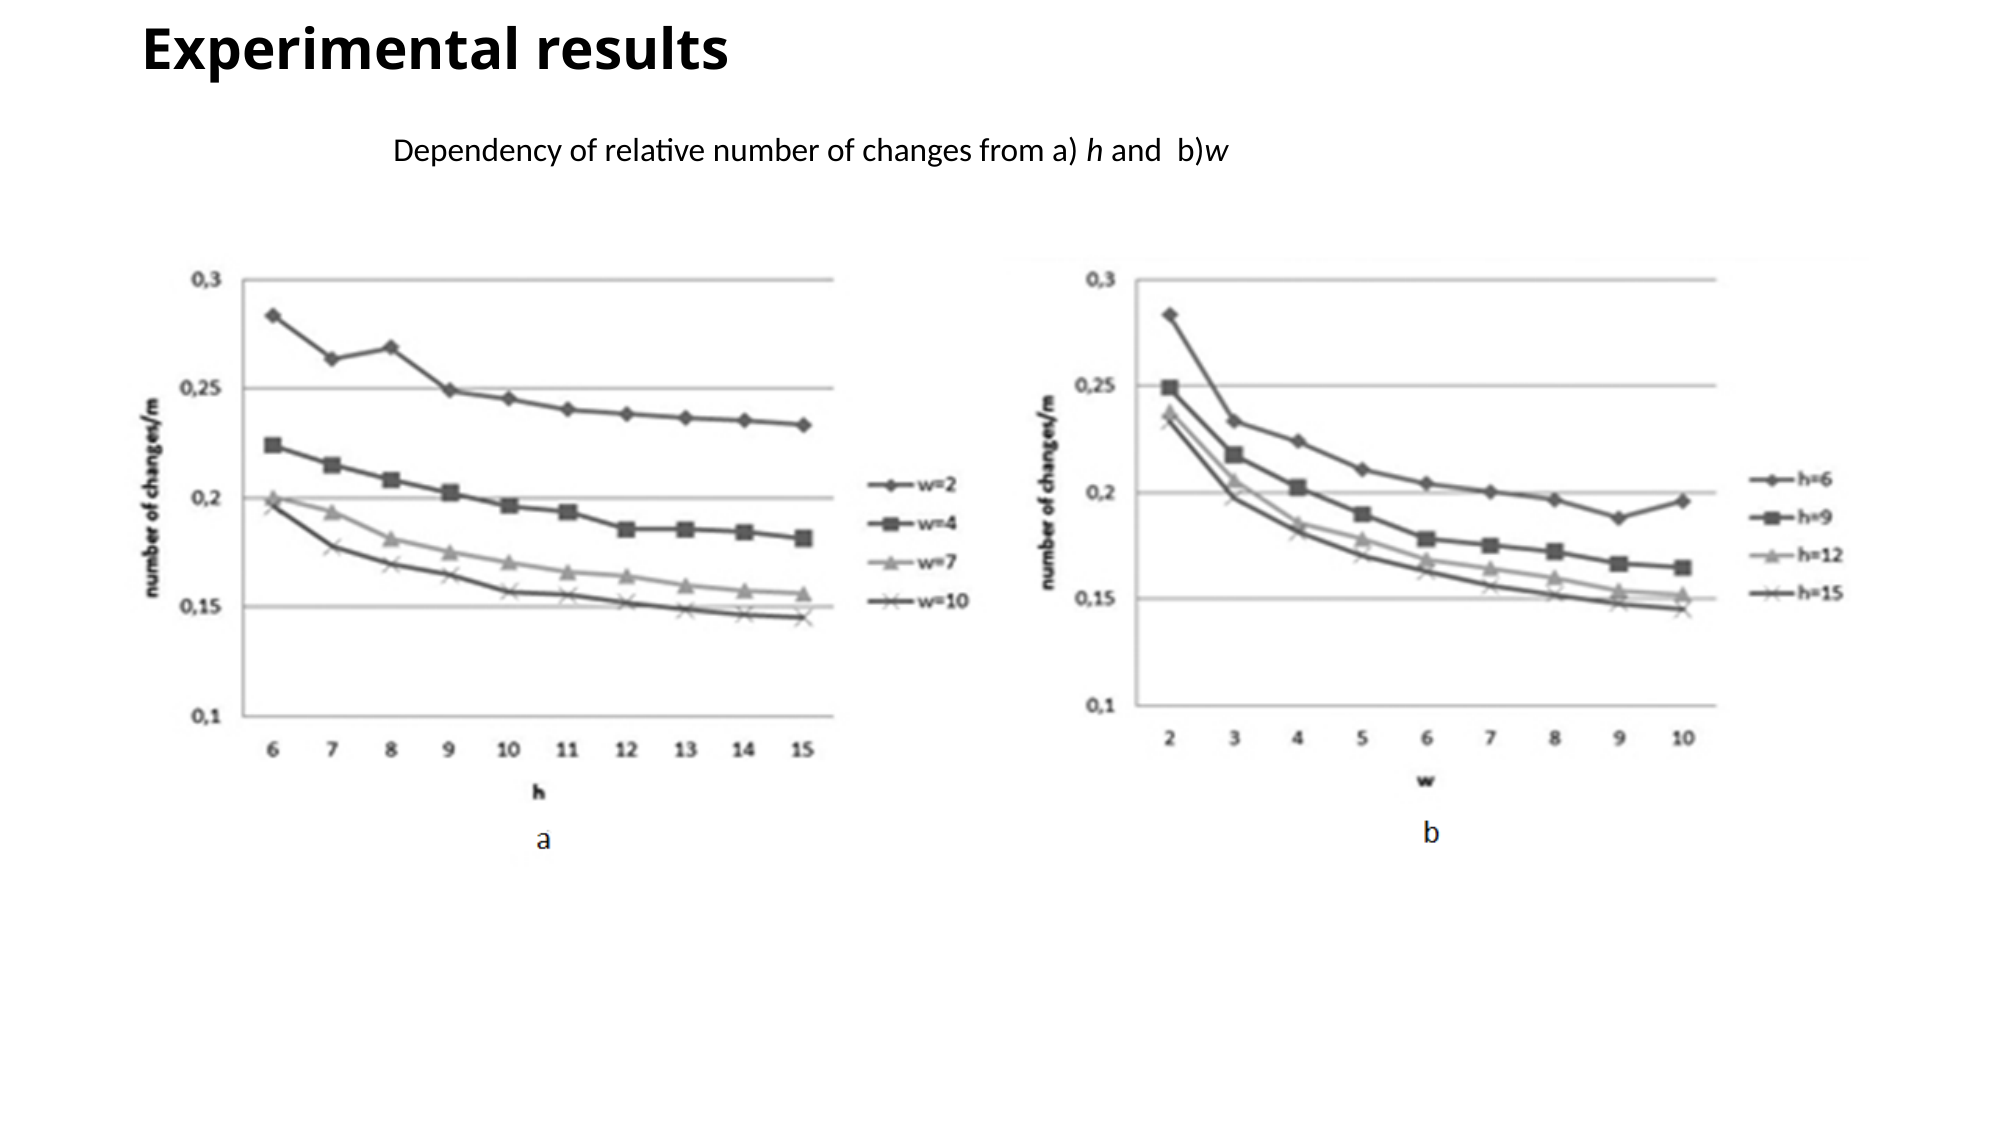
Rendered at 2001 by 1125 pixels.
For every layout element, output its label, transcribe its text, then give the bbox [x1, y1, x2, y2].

title Experimental results [126, 12, 1852, 90]
text_box Dependency of relative number of changes from a) h and b)w [378, 120, 1298, 176]
text_box [0, 0, 2000, 75]
picture [103, 253, 1897, 872]
